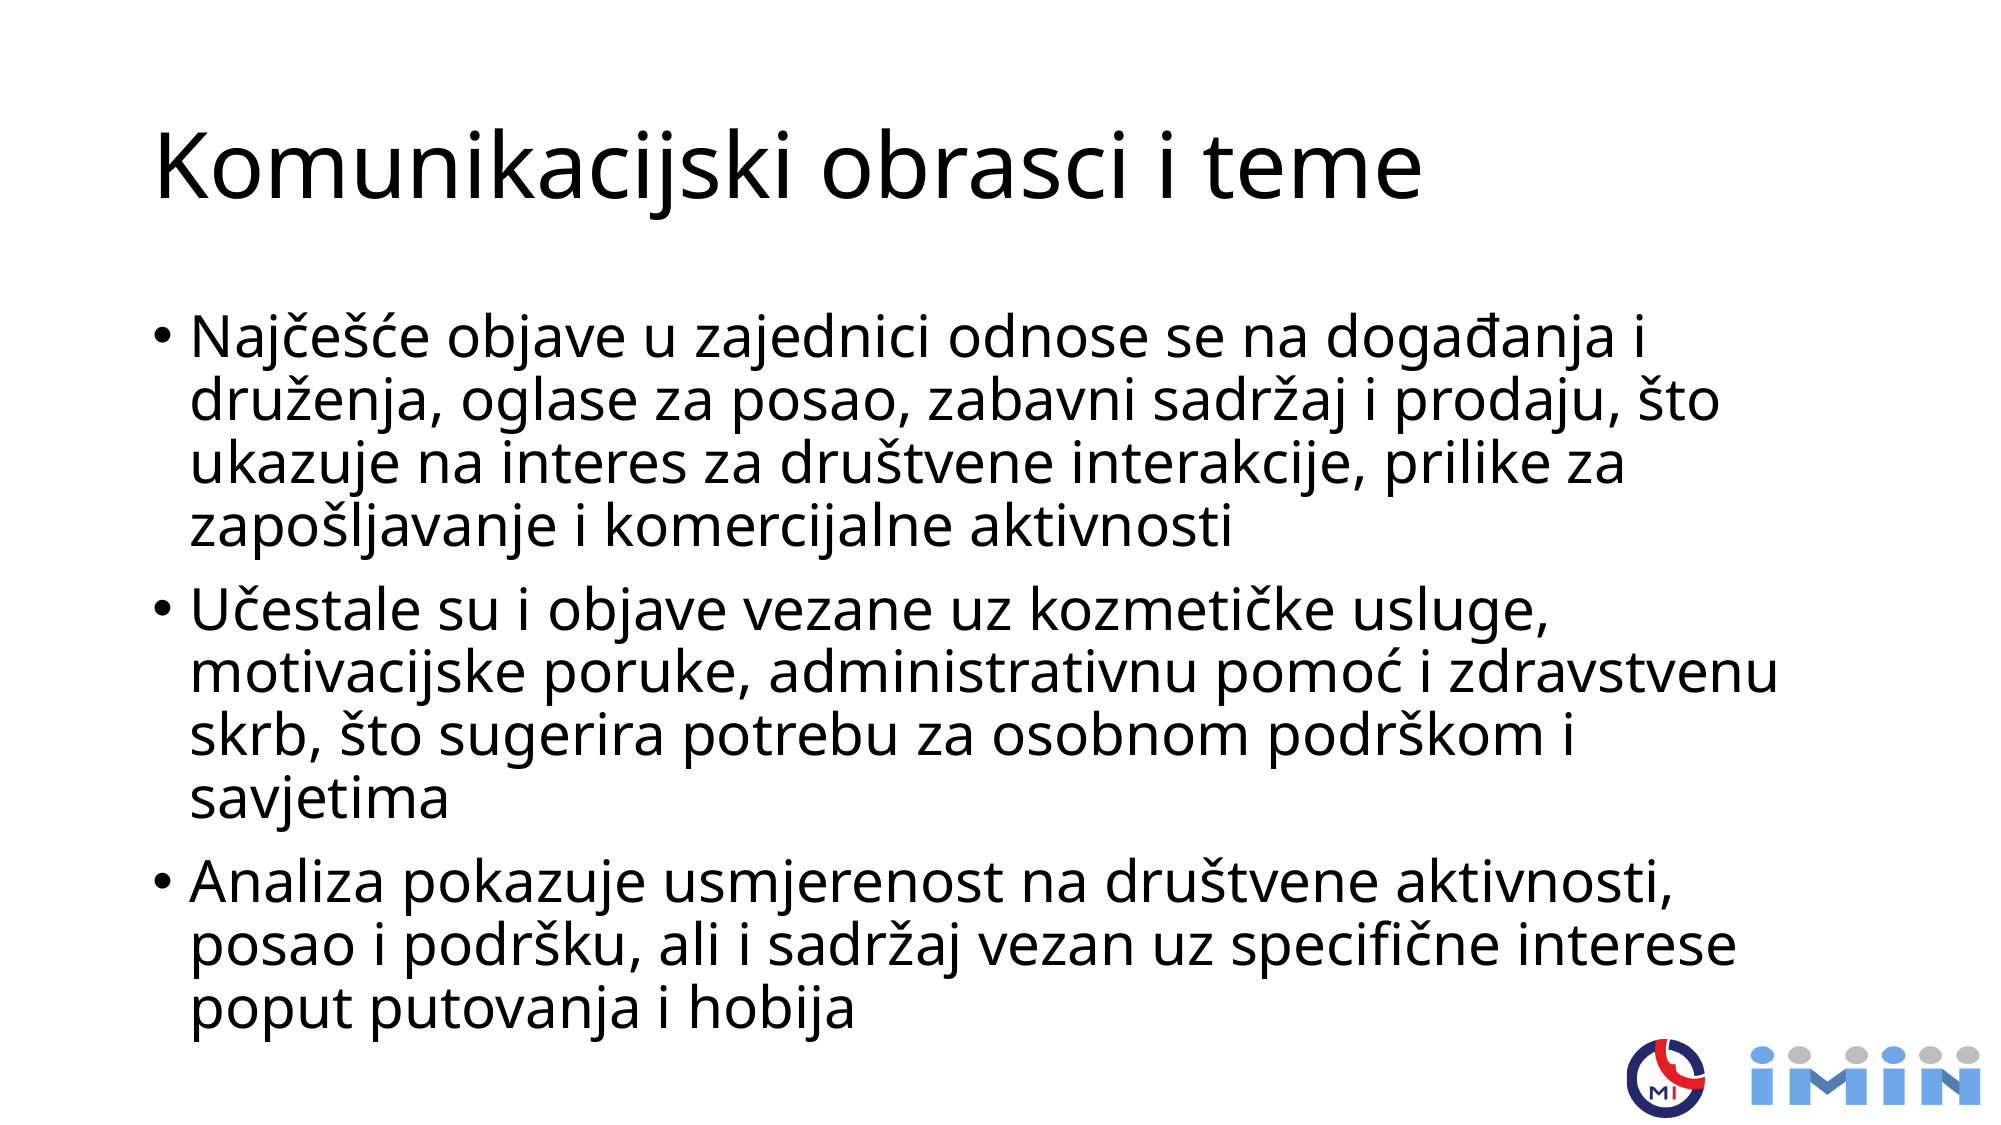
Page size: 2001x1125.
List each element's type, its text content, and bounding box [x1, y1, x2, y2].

list Najčešće objave u zajednici odnose se na događanja i druženja, oglase za posao, zabavni sadržaj i prodaju, što ukazuje na interes za društvene interakcije, prilike za zapošljavanje i komercijalne aktivnosti Učestale su i objave vezane uz kozmetičke usluge, motivacijske poruke, administrativnu pomoć i zdravstvenu skrb, što sugerira potrebu za osobnom podrškom i savjetima Analiza pokazuje usmjerenost na društvene aktivnosti, posao i podršku, ali i sadržaj vezan uz specifične interese poput putovanja i hobija [137, 299, 1863, 1014]
picture [1626, 1039, 1705, 1118]
picture [1727, 1031, 2000, 1125]
title Komunikacijski obrasci i teme [137, 59, 1863, 278]
